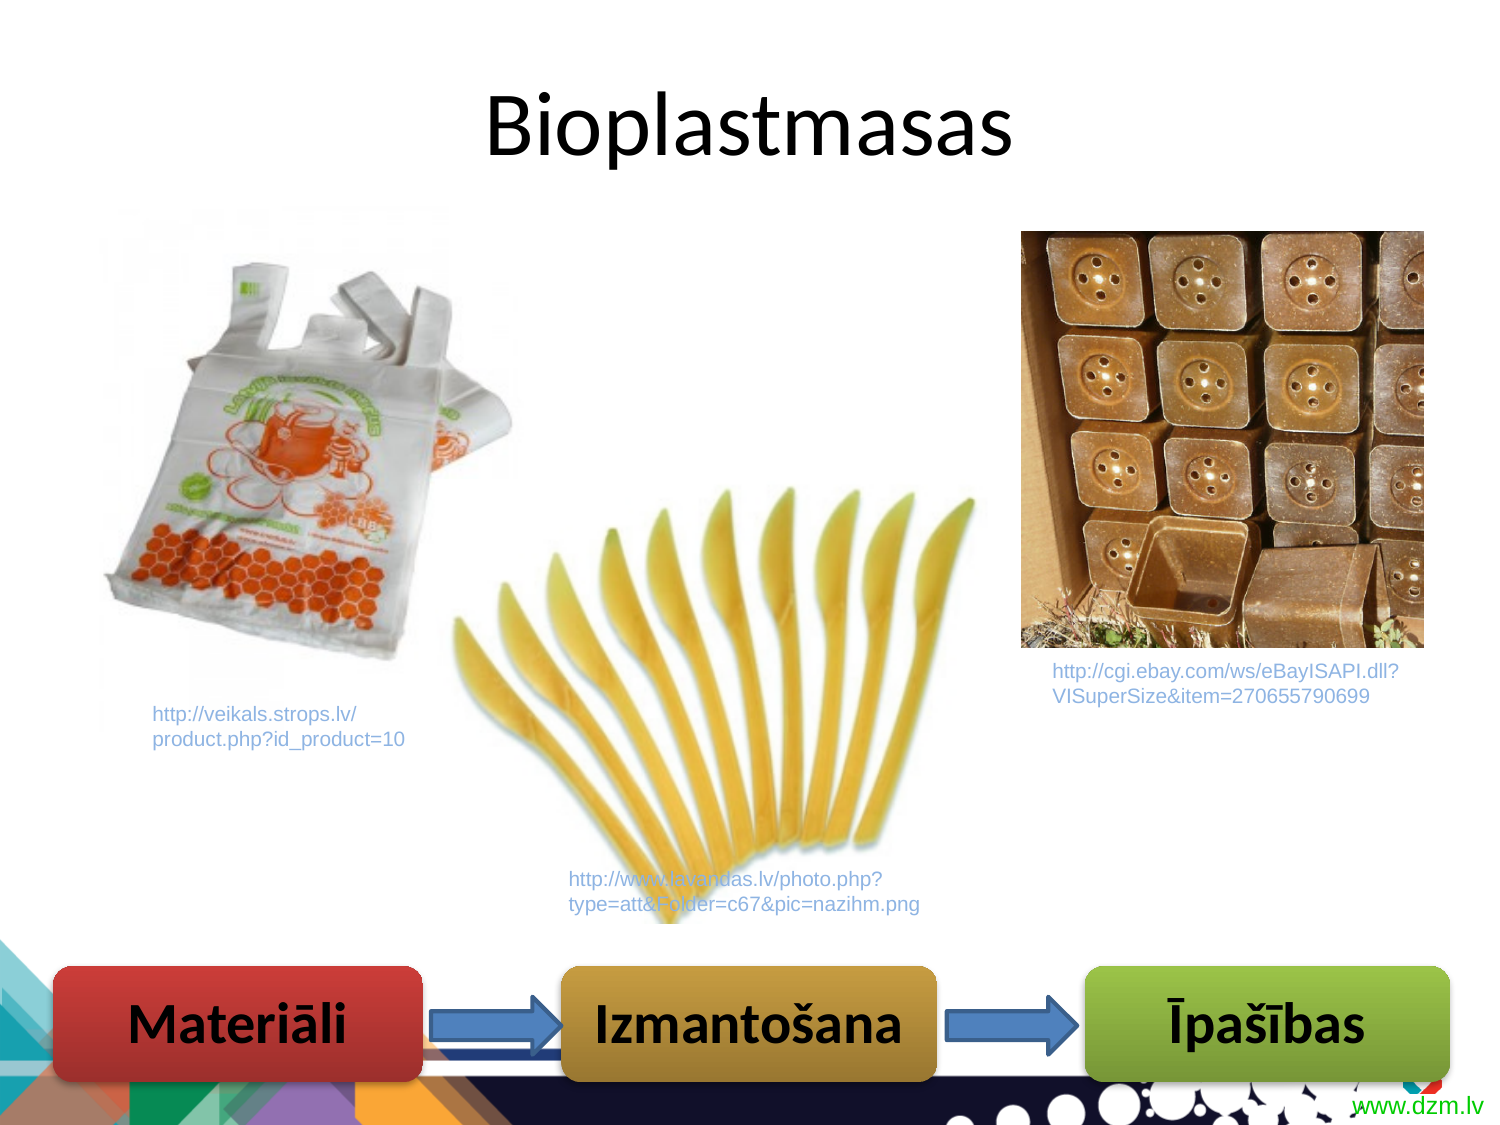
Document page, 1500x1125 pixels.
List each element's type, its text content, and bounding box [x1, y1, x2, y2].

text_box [434, 479, 989, 924]
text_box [52, 966, 1451, 1083]
picture [1021, 231, 1424, 649]
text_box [29, 195, 591, 770]
text_box http://cgi.ebay.com/ws/eBayISAPI.dll?VISuperSize&item=270655790699 [1037, 650, 1435, 716]
picture [0, 760, 1500, 1125]
title Bioplastmasas [75, 56, 1425, 244]
